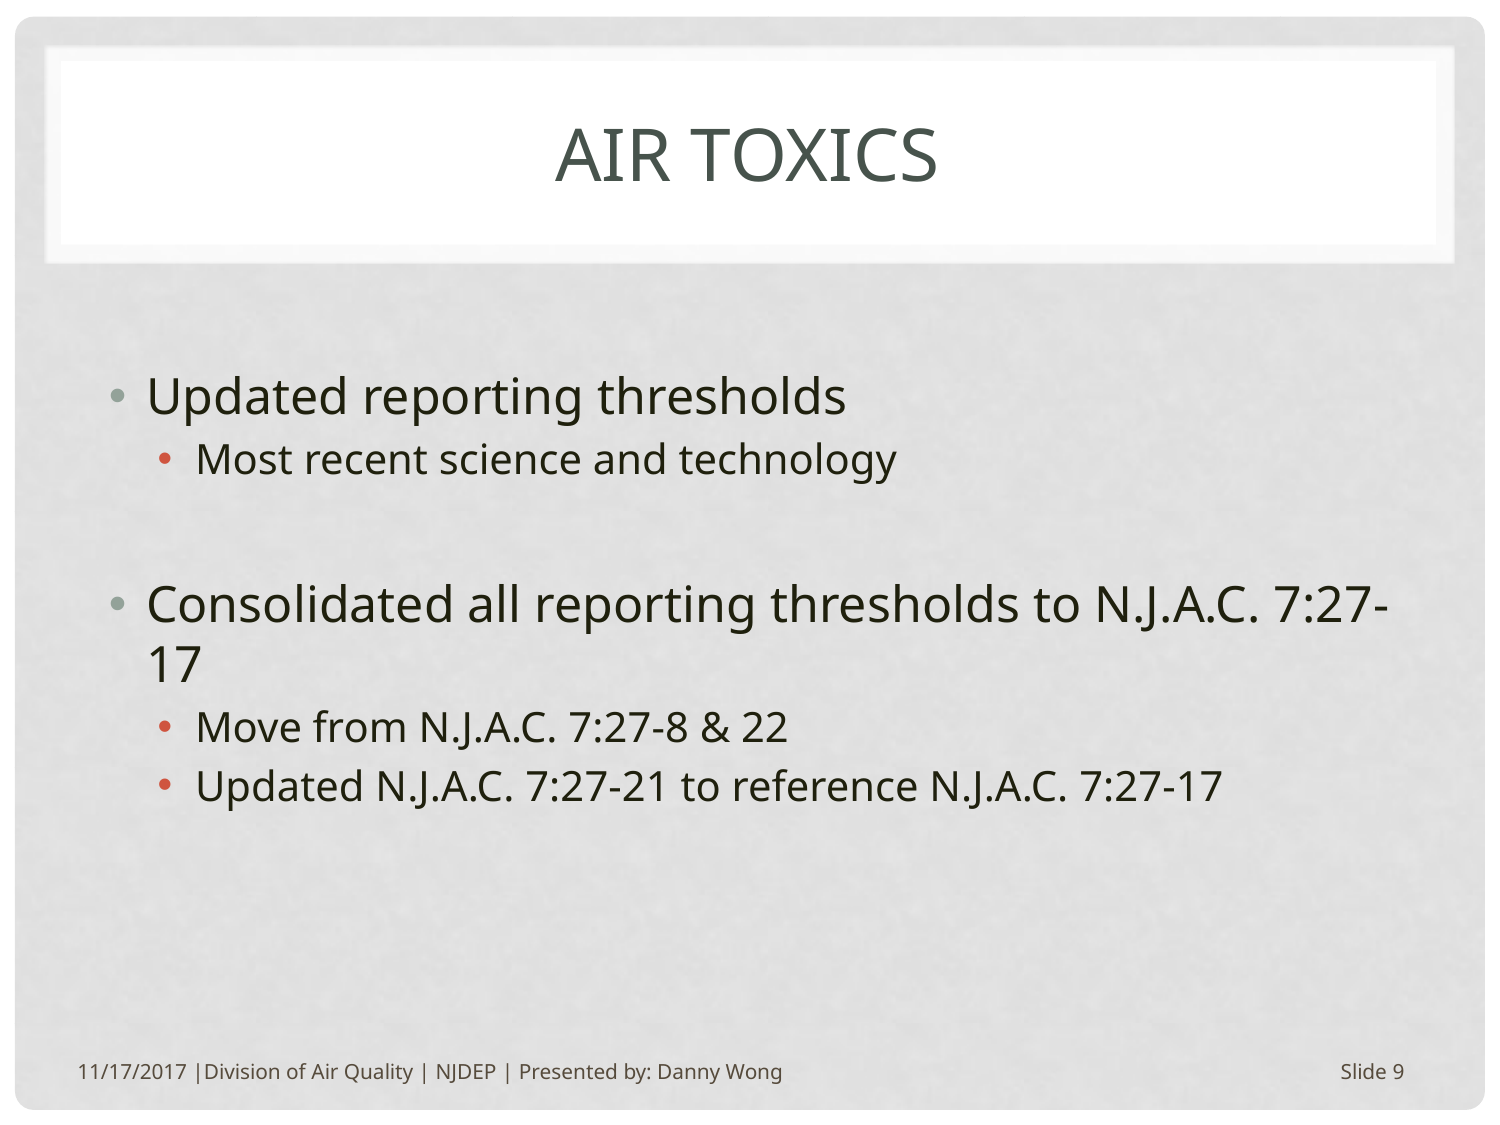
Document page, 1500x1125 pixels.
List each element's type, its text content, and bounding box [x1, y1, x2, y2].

title Air toxics [69, 66, 1425, 238]
list Updated reporting thresholds Most recent science and technology Consolidated all reporting thresholds to N.J.A.C. 7:27-17 Move from N.J.A.C. 7:27-8 & 22 Updated N.J.A.C. 7:27-21 to reference N.J.A.C. 7:27-17 [75, 287, 1425, 1005]
footer 11/17/2017 |Division of Air Quality | NJDEP | Presented by: Danny Wong [62, 1042, 1025, 1103]
slide_number Slide 9 [1074, 1042, 1425, 1103]
